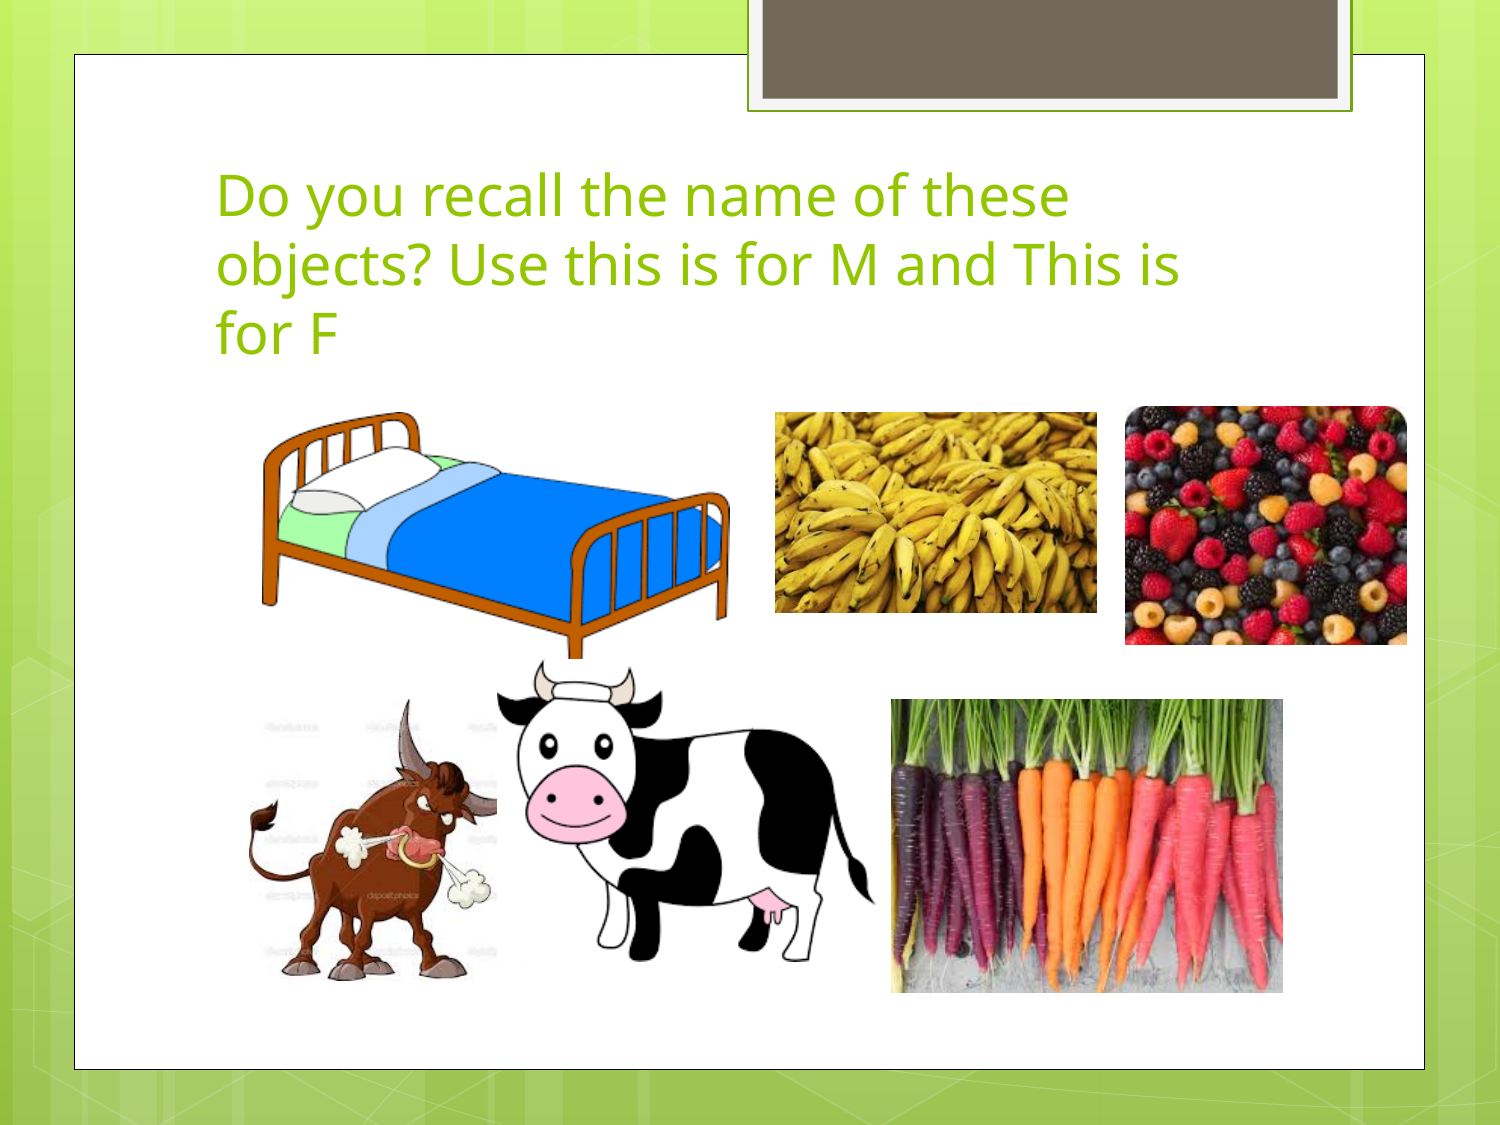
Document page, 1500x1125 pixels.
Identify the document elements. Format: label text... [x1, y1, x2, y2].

picture [891, 698, 1284, 993]
picture [1124, 405, 1407, 645]
picture [249, 412, 876, 981]
picture [775, 412, 1097, 613]
title Do you recall the name of these objects? Use this is for M and This is for F [200, 149, 1289, 374]
